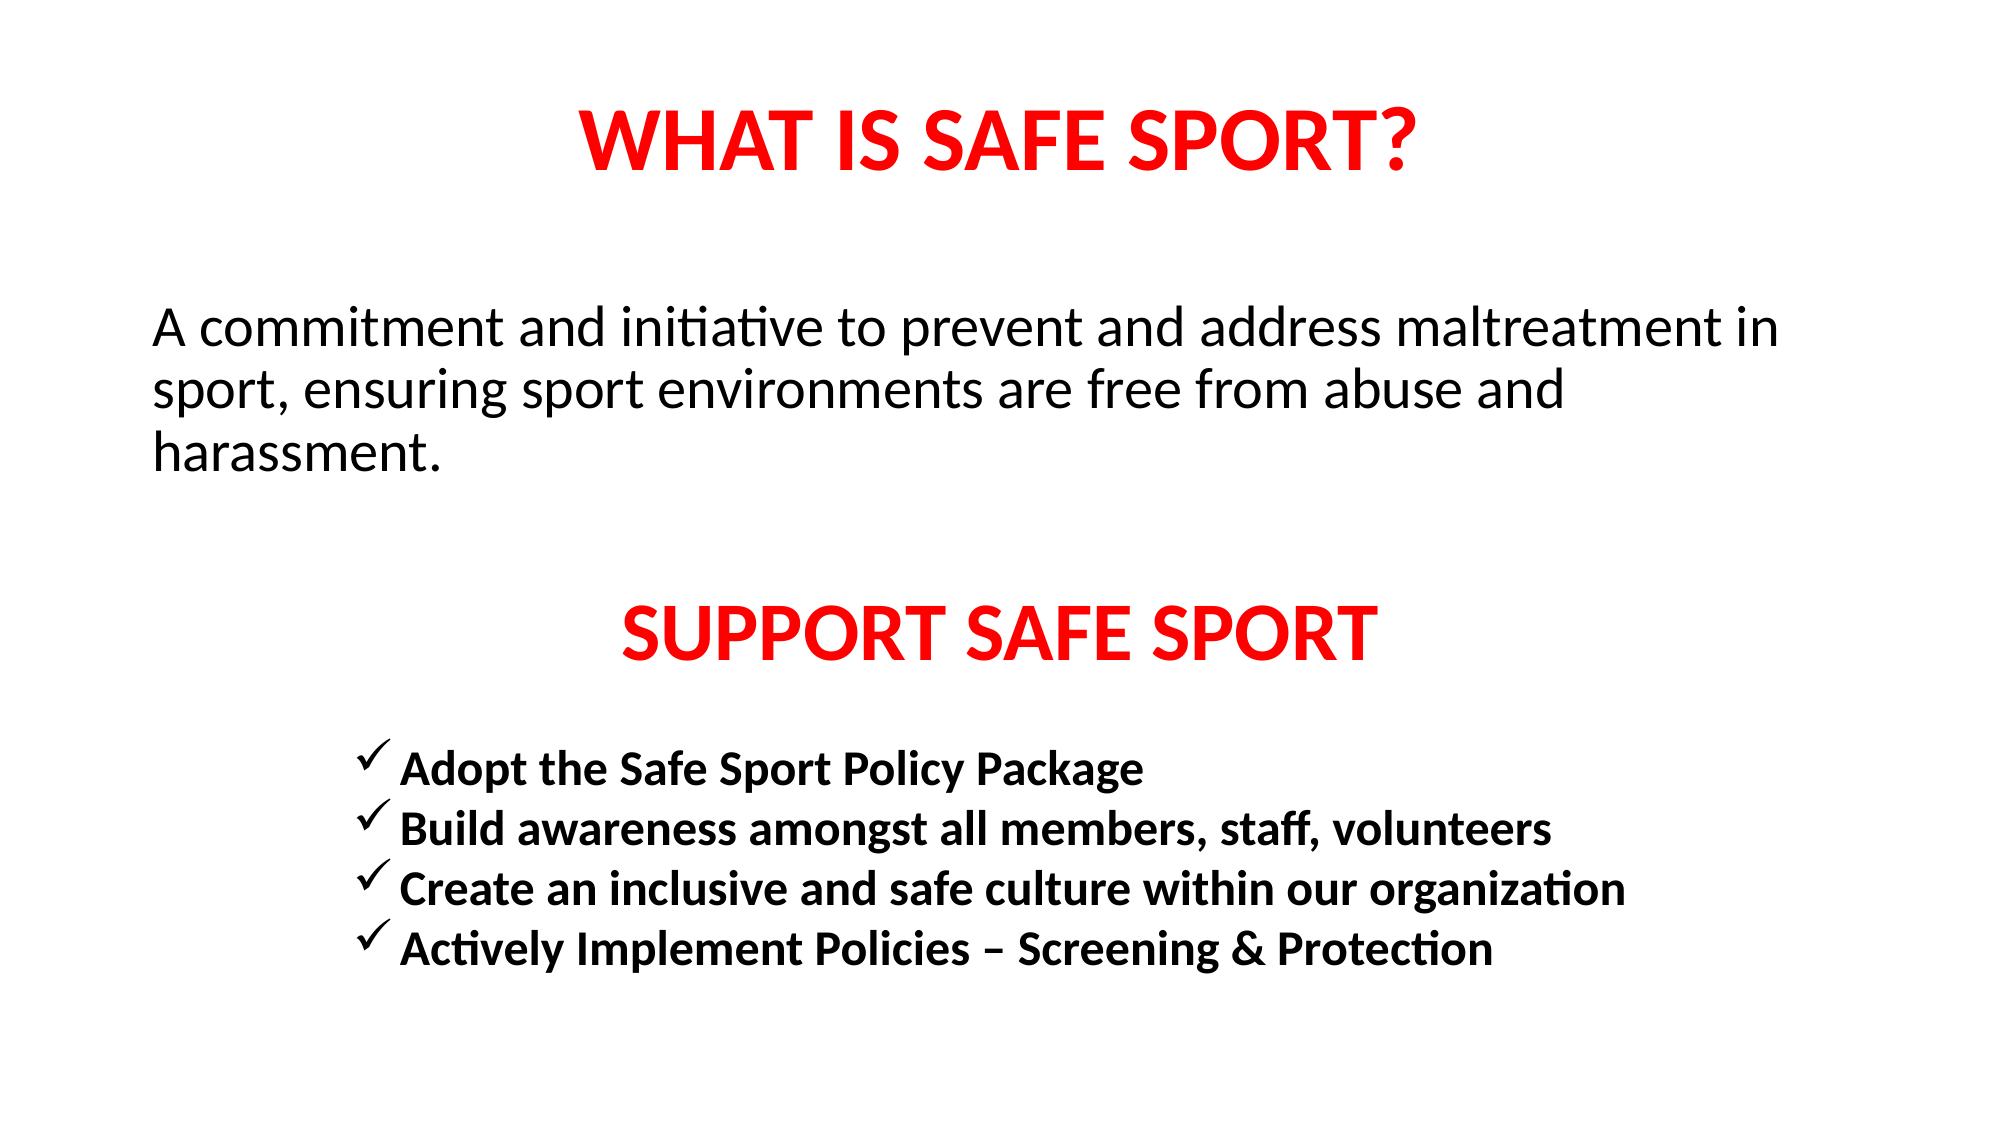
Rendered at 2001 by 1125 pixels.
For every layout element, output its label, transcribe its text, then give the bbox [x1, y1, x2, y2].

text_box SUPPORT SAFE SPORT [378, 569, 1622, 685]
text_box Adopt the Safe Sport Policy Package Build awareness amongst all members, staff, volunteers Create an inclusive and safe culture within our organization Actively Implement Policies – Screening & Protection [338, 728, 1662, 983]
title WHAT IS SAFE SPORT? [137, 56, 1863, 224]
list A commitment and initiative to prevent and address maltreatment in sport, ensuring sport environments are free from abuse and harassment. [137, 288, 1863, 506]
